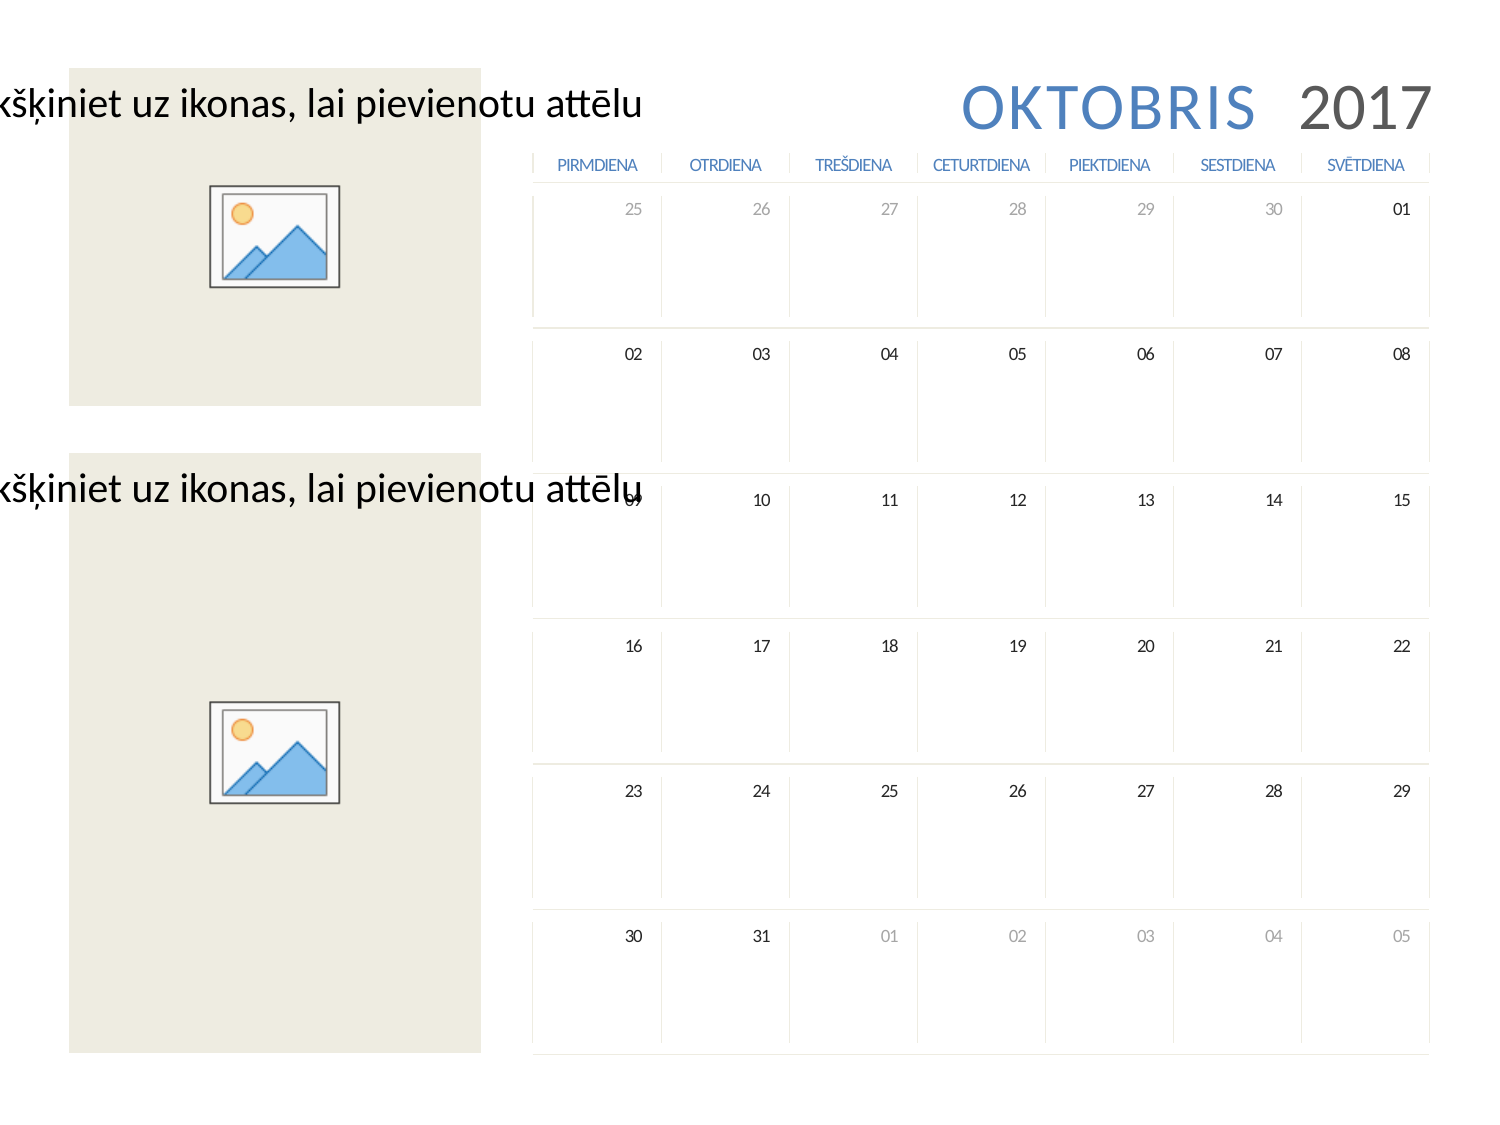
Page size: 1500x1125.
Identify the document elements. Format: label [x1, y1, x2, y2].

picture [68, 68, 482, 406]
picture [68, 453, 482, 1054]
